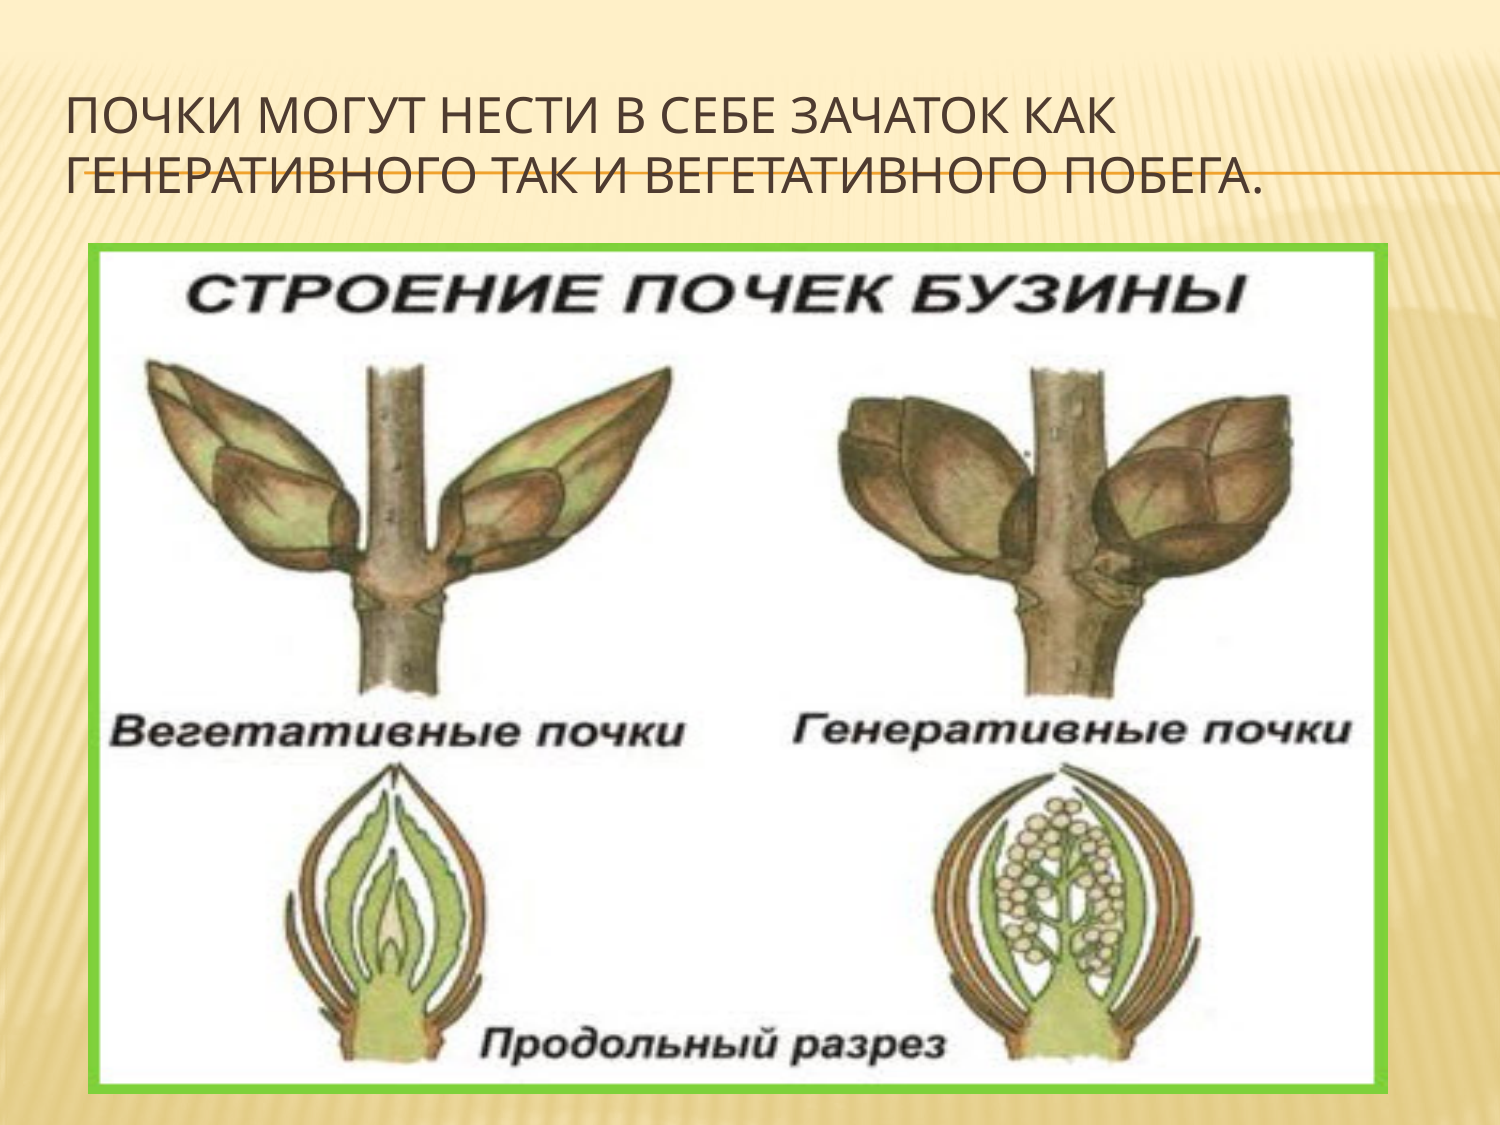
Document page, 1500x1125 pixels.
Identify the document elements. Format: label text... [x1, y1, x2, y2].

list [88, 243, 1389, 1095]
title Почки могут нести в себе зачаток как генеративного так и вегетативного побега. [50, 75, 1475, 213]
